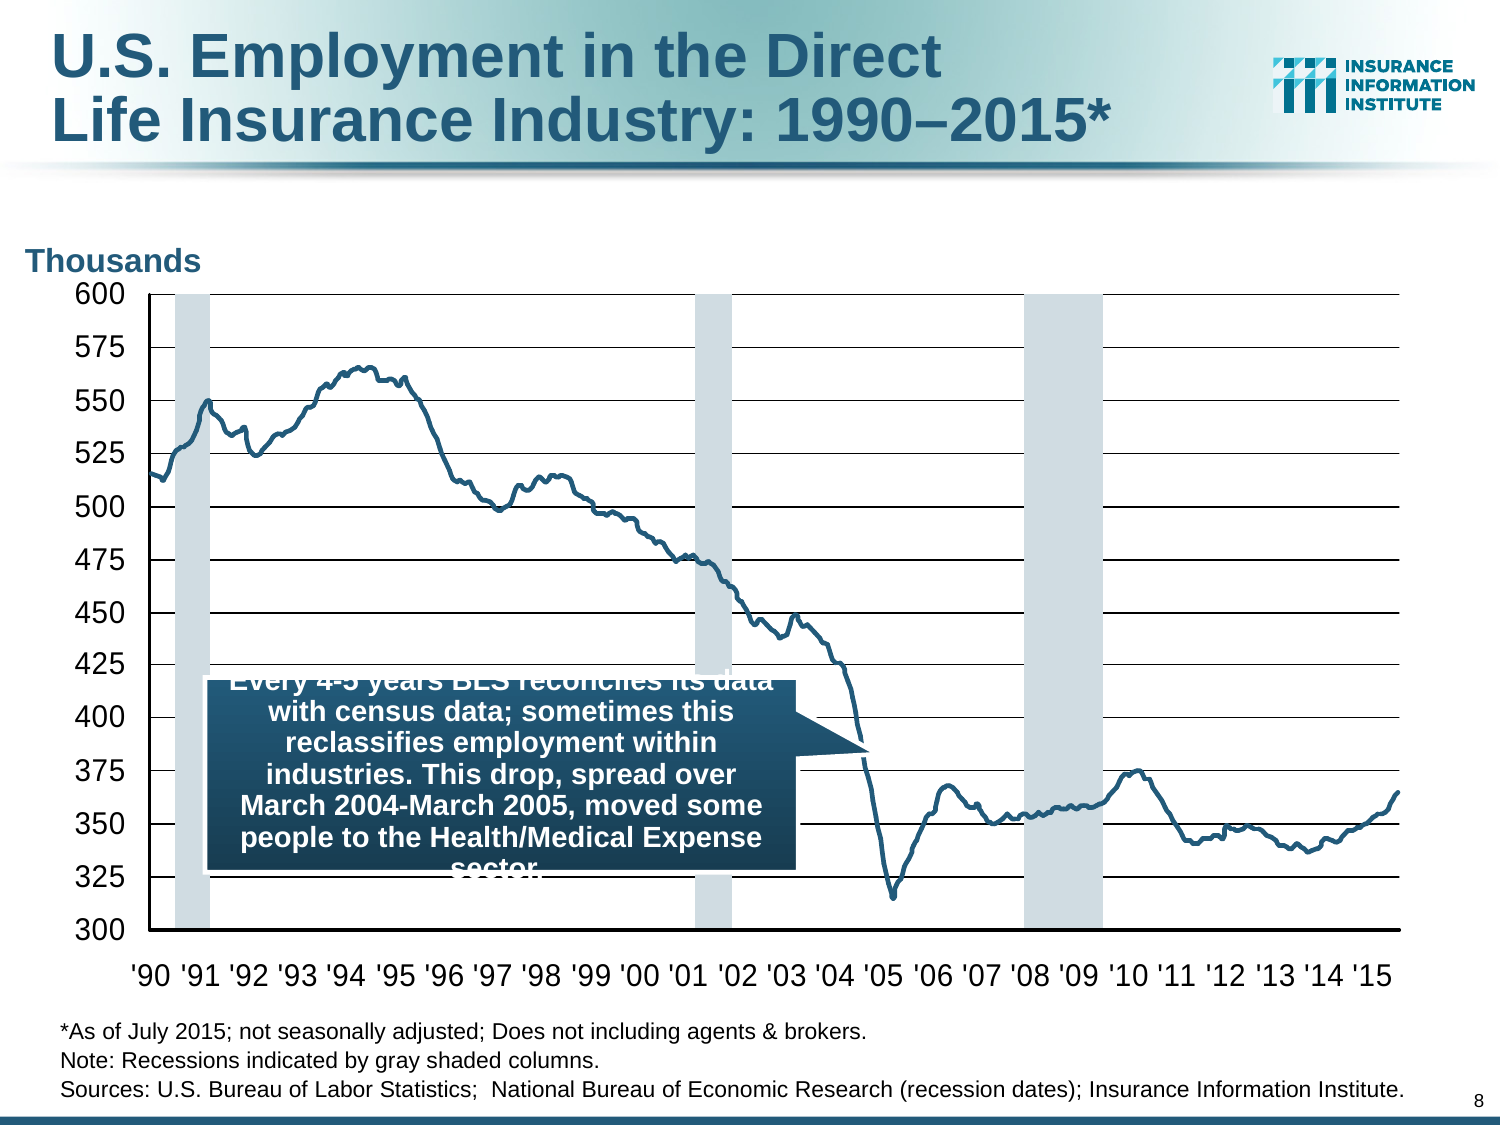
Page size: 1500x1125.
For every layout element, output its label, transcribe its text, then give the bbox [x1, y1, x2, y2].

title U.S. Employment in the Direct Life Insurance Industry: 1990–2015* [43, 21, 1319, 160]
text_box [61, 256, 1431, 1020]
picture [0, 0, 1500, 189]
text_box *As of July 2015; not seasonally adjusted; Does not including agents & brokers. Note: Recessions indicated by gray shaded columns. Sources: U.S. Bureau of Labor Statistics; National Bureau of Economic Research (recession dates); Insurance Information Institute. [0, 1021, 1432, 1125]
text_box Thousands [24, 244, 425, 281]
text_box 8 [1432, 1091, 1485, 1111]
